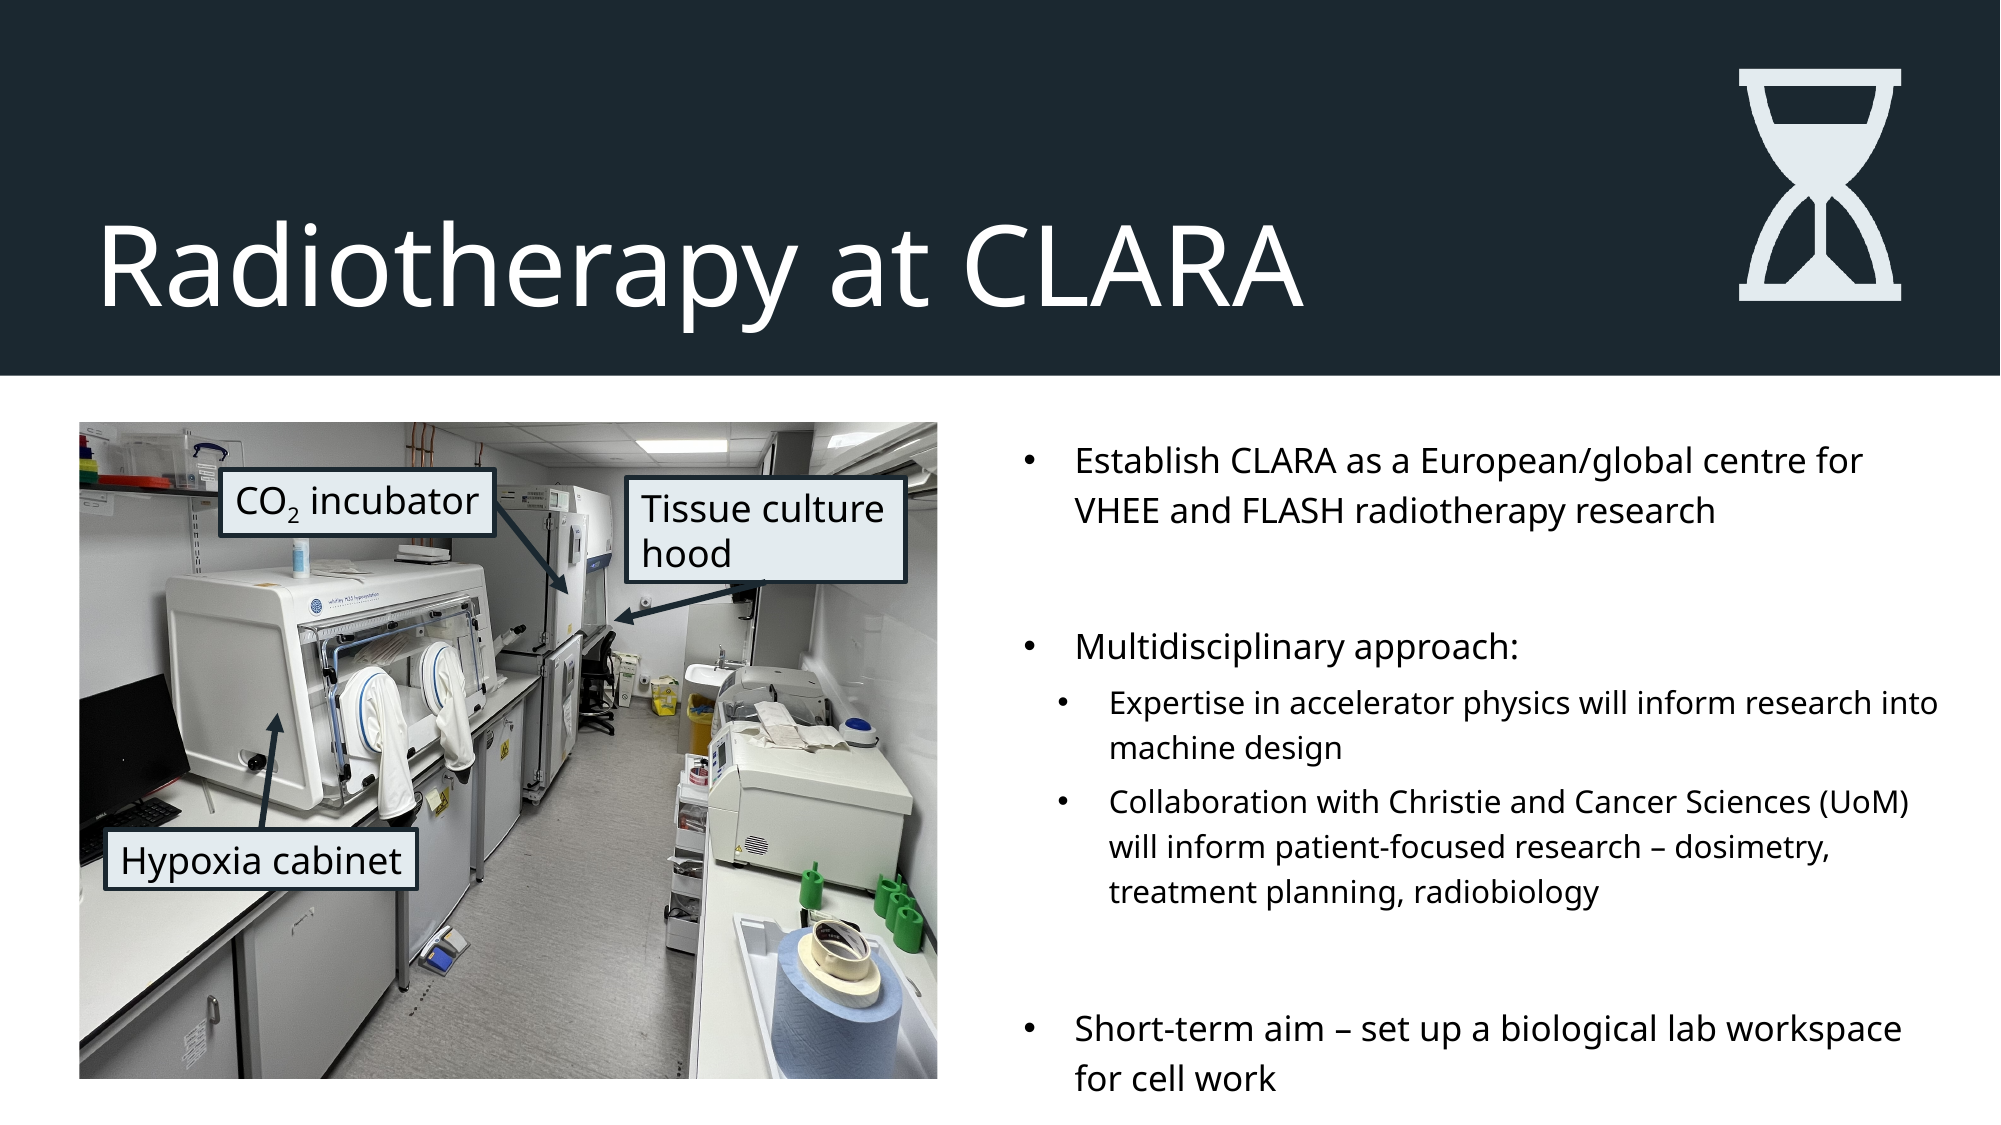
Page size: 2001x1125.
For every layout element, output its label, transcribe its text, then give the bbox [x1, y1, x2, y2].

picture [1681, 45, 1959, 324]
list Establish CLARA as a European/global centre for VHEE and FLASH radiotherapy research Multidisciplinary approach: Expertise in accelerator physics will inform research into machine design Collaboration with Christie and Cancer Sciences (UoM) will inform patient-focused research – dosimetry, treatment planning, radiobiology Short-term aim – set up a biological lab workspace for cell work [1008, 422, 1959, 1109]
picture [79, 422, 938, 1079]
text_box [497, 500, 569, 595]
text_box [613, 583, 766, 621]
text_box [261, 712, 278, 830]
title Radiotherapy at CLARA [79, 59, 1731, 337]
